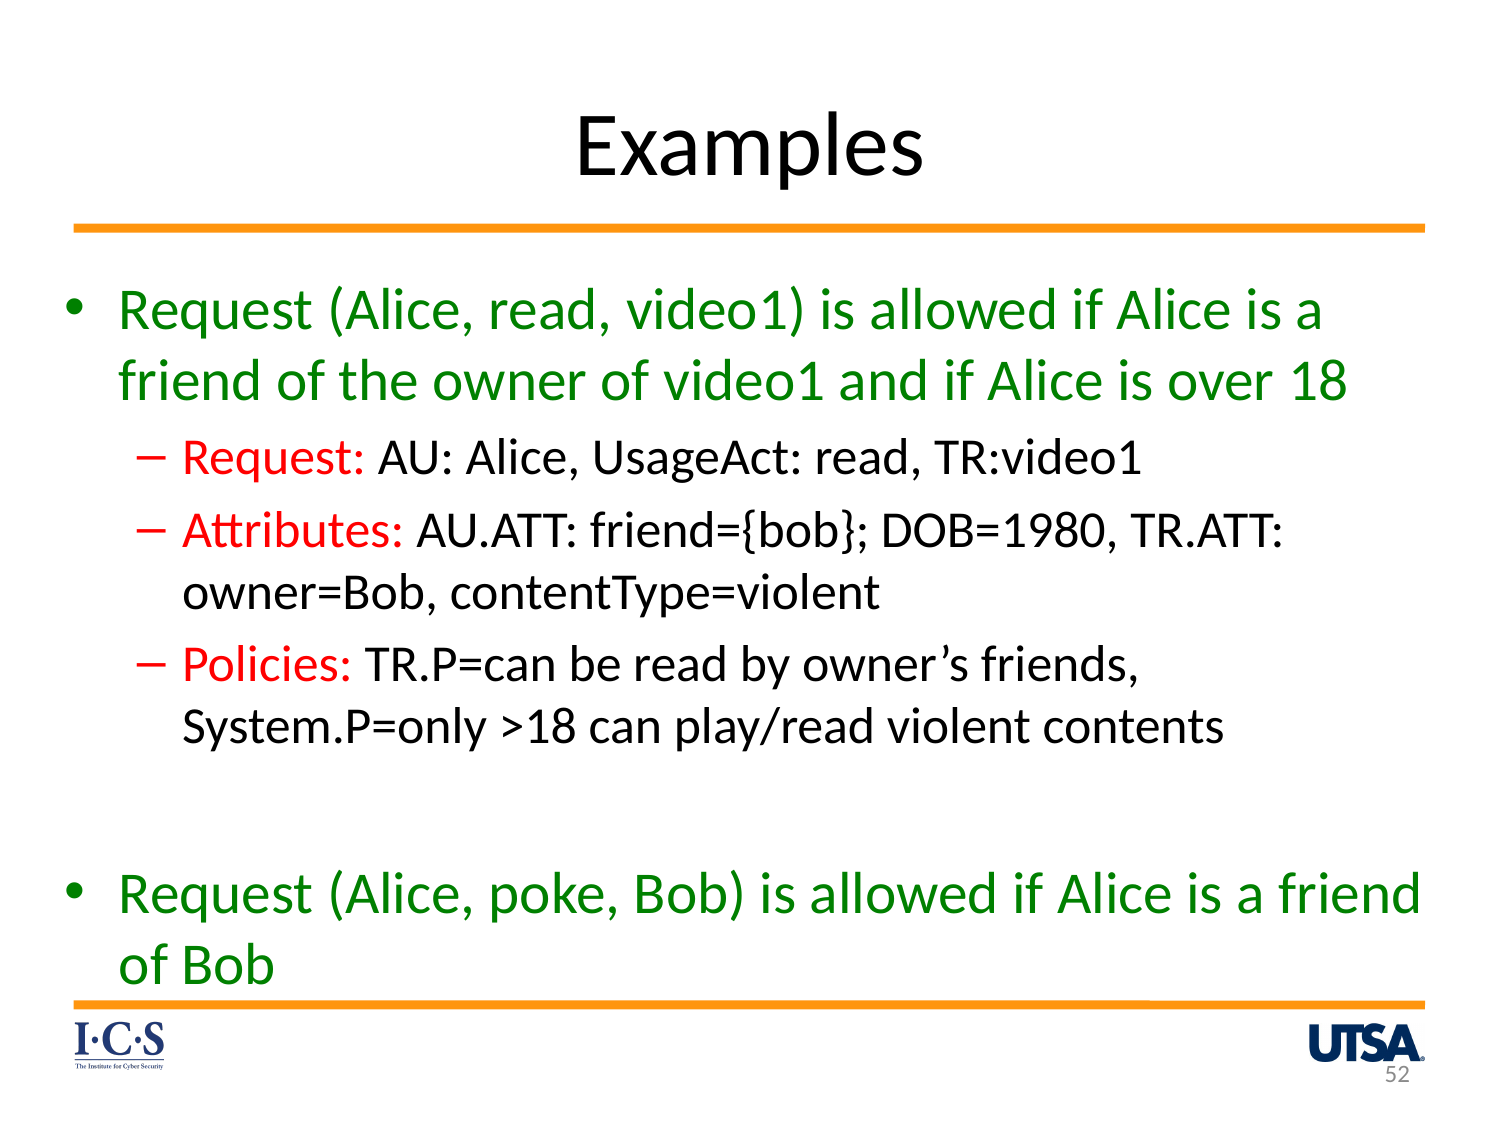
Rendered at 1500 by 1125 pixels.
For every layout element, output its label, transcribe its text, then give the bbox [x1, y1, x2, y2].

title Examples [75, 45, 1425, 233]
list Request (Alice, read, video1) is allowed if Alice is a friend of the owner of video1 and if Alice is over 18 Request: AU: Alice, UsageAct: read, TR:video1 Attributes: AU.ATT: friend={bob}; DOB=1980, TR.ATT: owner=Bob, contentType=violent Policies: TR.P=can be read by owner’s friends, System.P=only >18 can play/read violent contents Request (Alice, poke, Bob) is allowed if Alice is a friend of Bob [49, 262, 1457, 1005]
picture [1309, 1023, 1425, 1042]
picture [73, 1014, 165, 1071]
slide_number 52 [1074, 1042, 1425, 1103]
